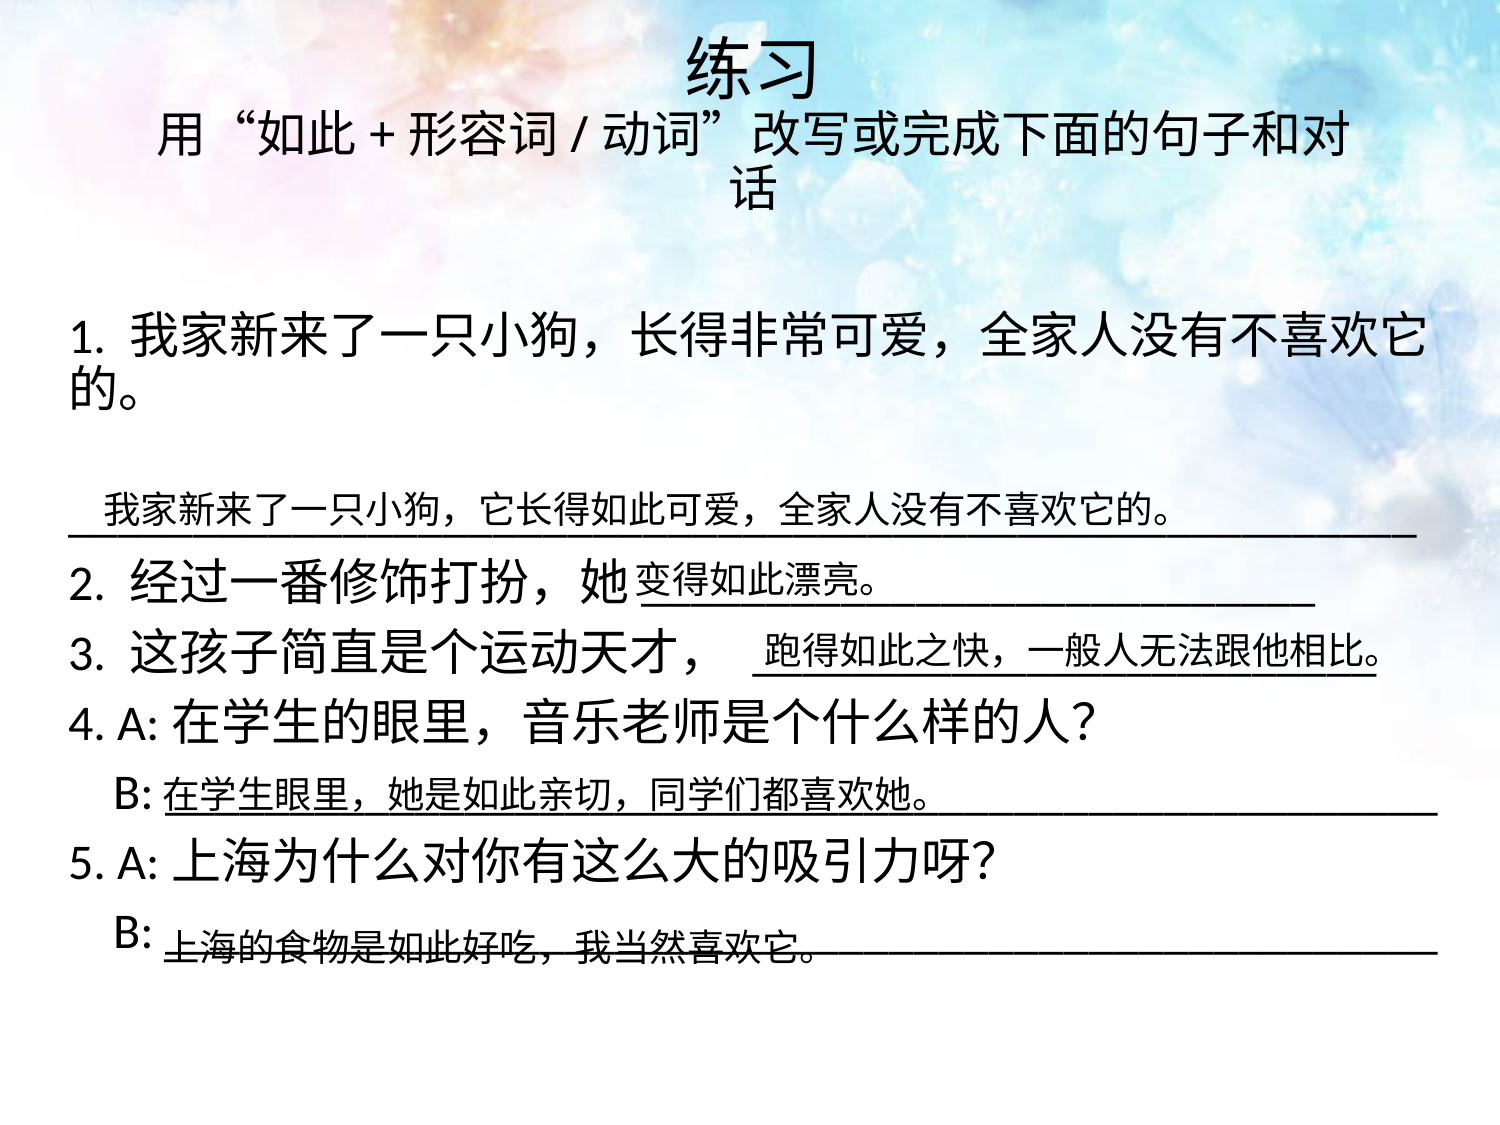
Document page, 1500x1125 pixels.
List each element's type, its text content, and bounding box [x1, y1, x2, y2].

text_box 跑得如此之快，一般人无法跟他相比。 [750, 619, 1382, 679]
text_box 上海的食物是如此好吃，我当然喜欢它。 [147, 916, 1412, 977]
title 练习 用“如此+形容词/动词”改写或完成下面的句子和对话 [135, 7, 1373, 246]
text_box 我家新来了一只小狗，它长得如此可爱，全家人没有不喜欢它的。 [88, 478, 1353, 538]
picture [0, 0, 1500, 1125]
list 1. 我家新来了一只小狗，长得非常可爱，全家人没有不喜欢它的。 ______________________________________________________ 2. 经过一番修饰打扮，她___________________________ 3. 这孩子简直是个运动天才， _________________________ 4. A:在学生的眼里，音乐老师是个什么样的人？ B: ___________________________________________________ 5. A:上海为什么对你有这么大的吸引力呀？ B: ___________________________________________________ [53, 302, 1471, 1059]
text_box 在学生眼里，她是如此亲切，同学们都喜欢她。 [147, 763, 1412, 823]
text_box 变得如此漂亮。 [620, 548, 1500, 608]
